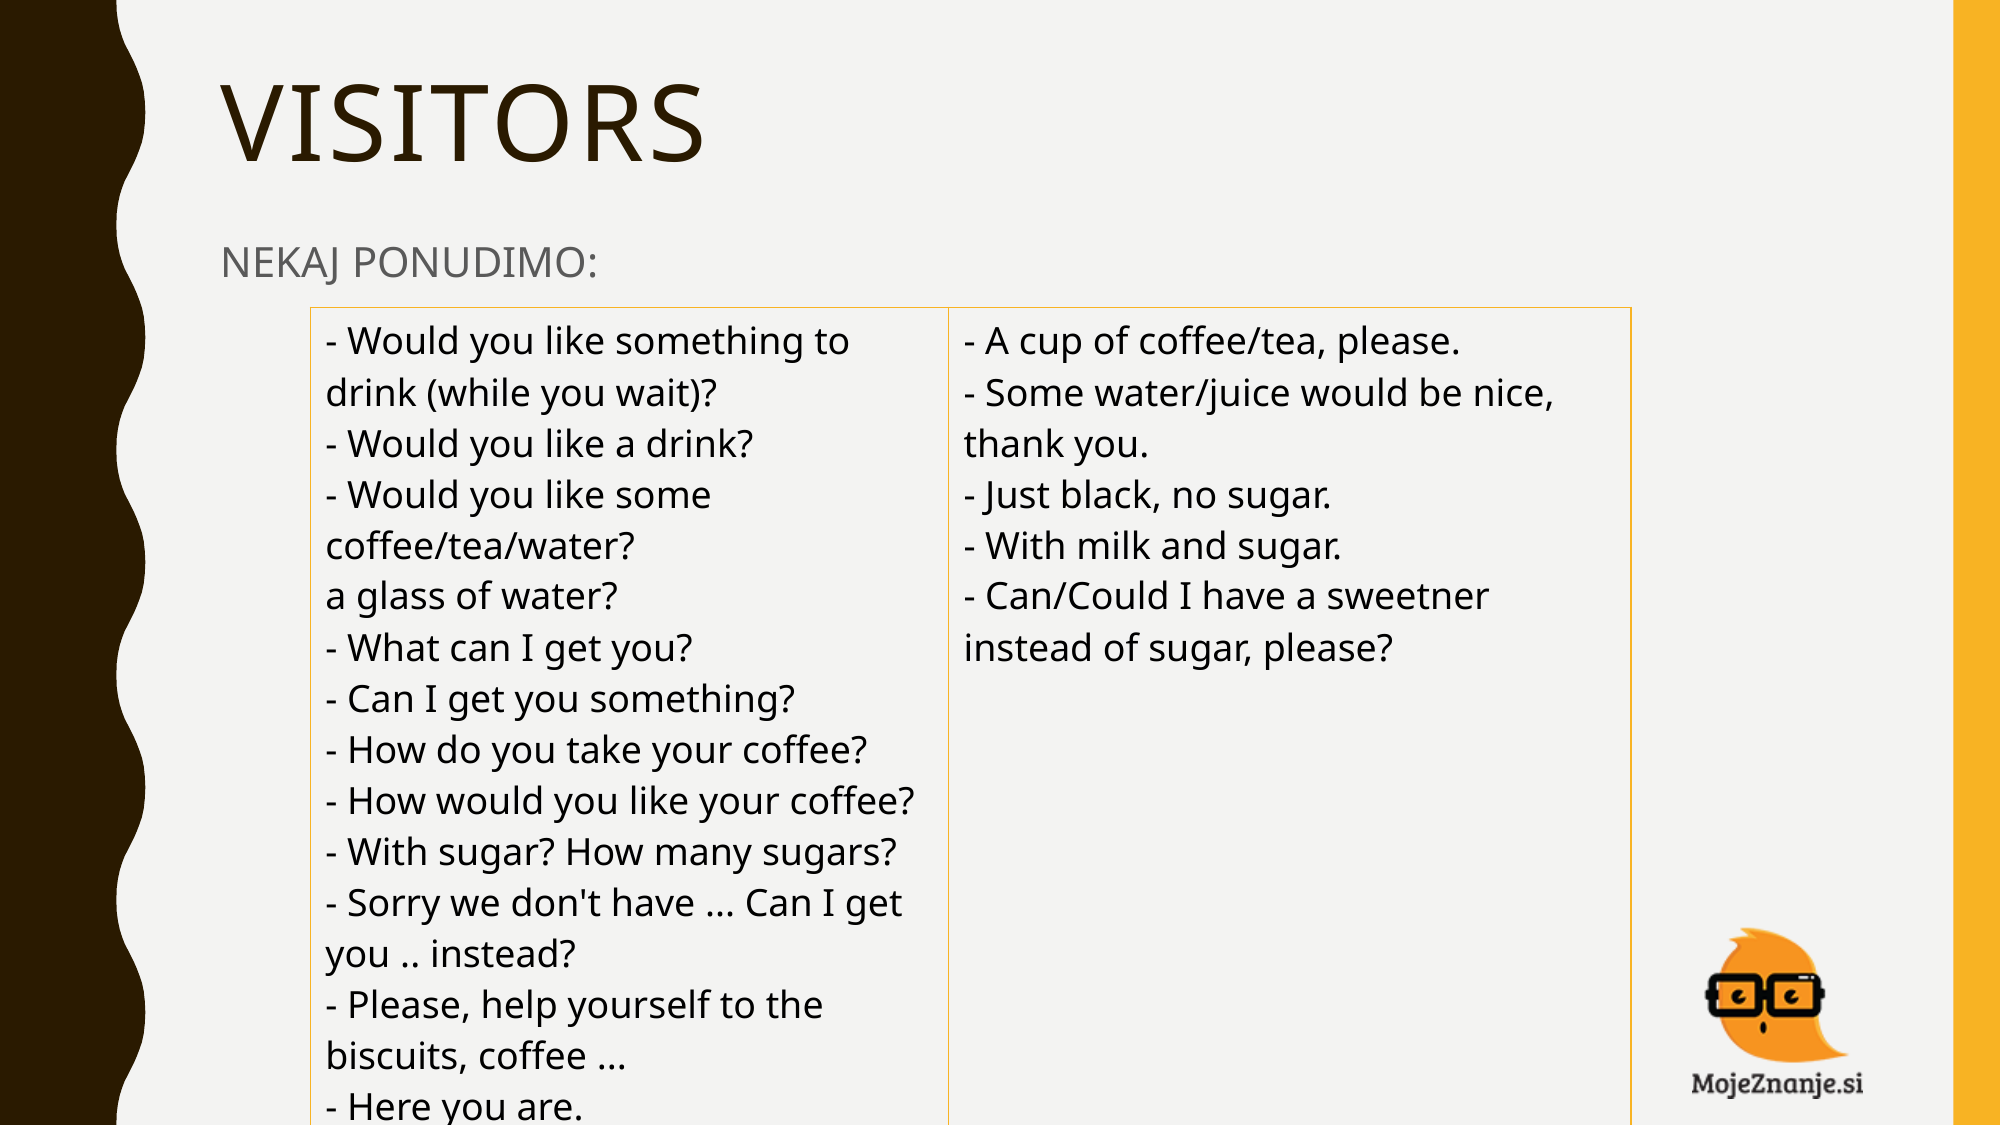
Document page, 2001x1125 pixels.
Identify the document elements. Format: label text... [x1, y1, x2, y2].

picture [1692, 1069, 1863, 1099]
table_header - Would you like something to drink (while you wait)? - Would you like a drink? - Would you like some coffee/tea/water? a glass of water? - What can I get you? - Can I get you something? - How do you take your coffee? - How would you like your coffee? - With sugar? How many sugars? - Sorry we don't have ... Can I get you .. instead? - Please, help yourself to the biscuits, coffee ... - Here you are. [311, 308, 948, 1125]
table_header - A cup of coffee/tea, please. - Some water/juice would be nice, thank you. - Just black, no sugar. - With milk and sugar. - Can/Could I have a sweetner instead of sugar, please? [949, 308, 1630, 1125]
text_box NEKAJ PONUDIMO: [205, 223, 1875, 1069]
title VISITORS [205, 62, 1875, 223]
